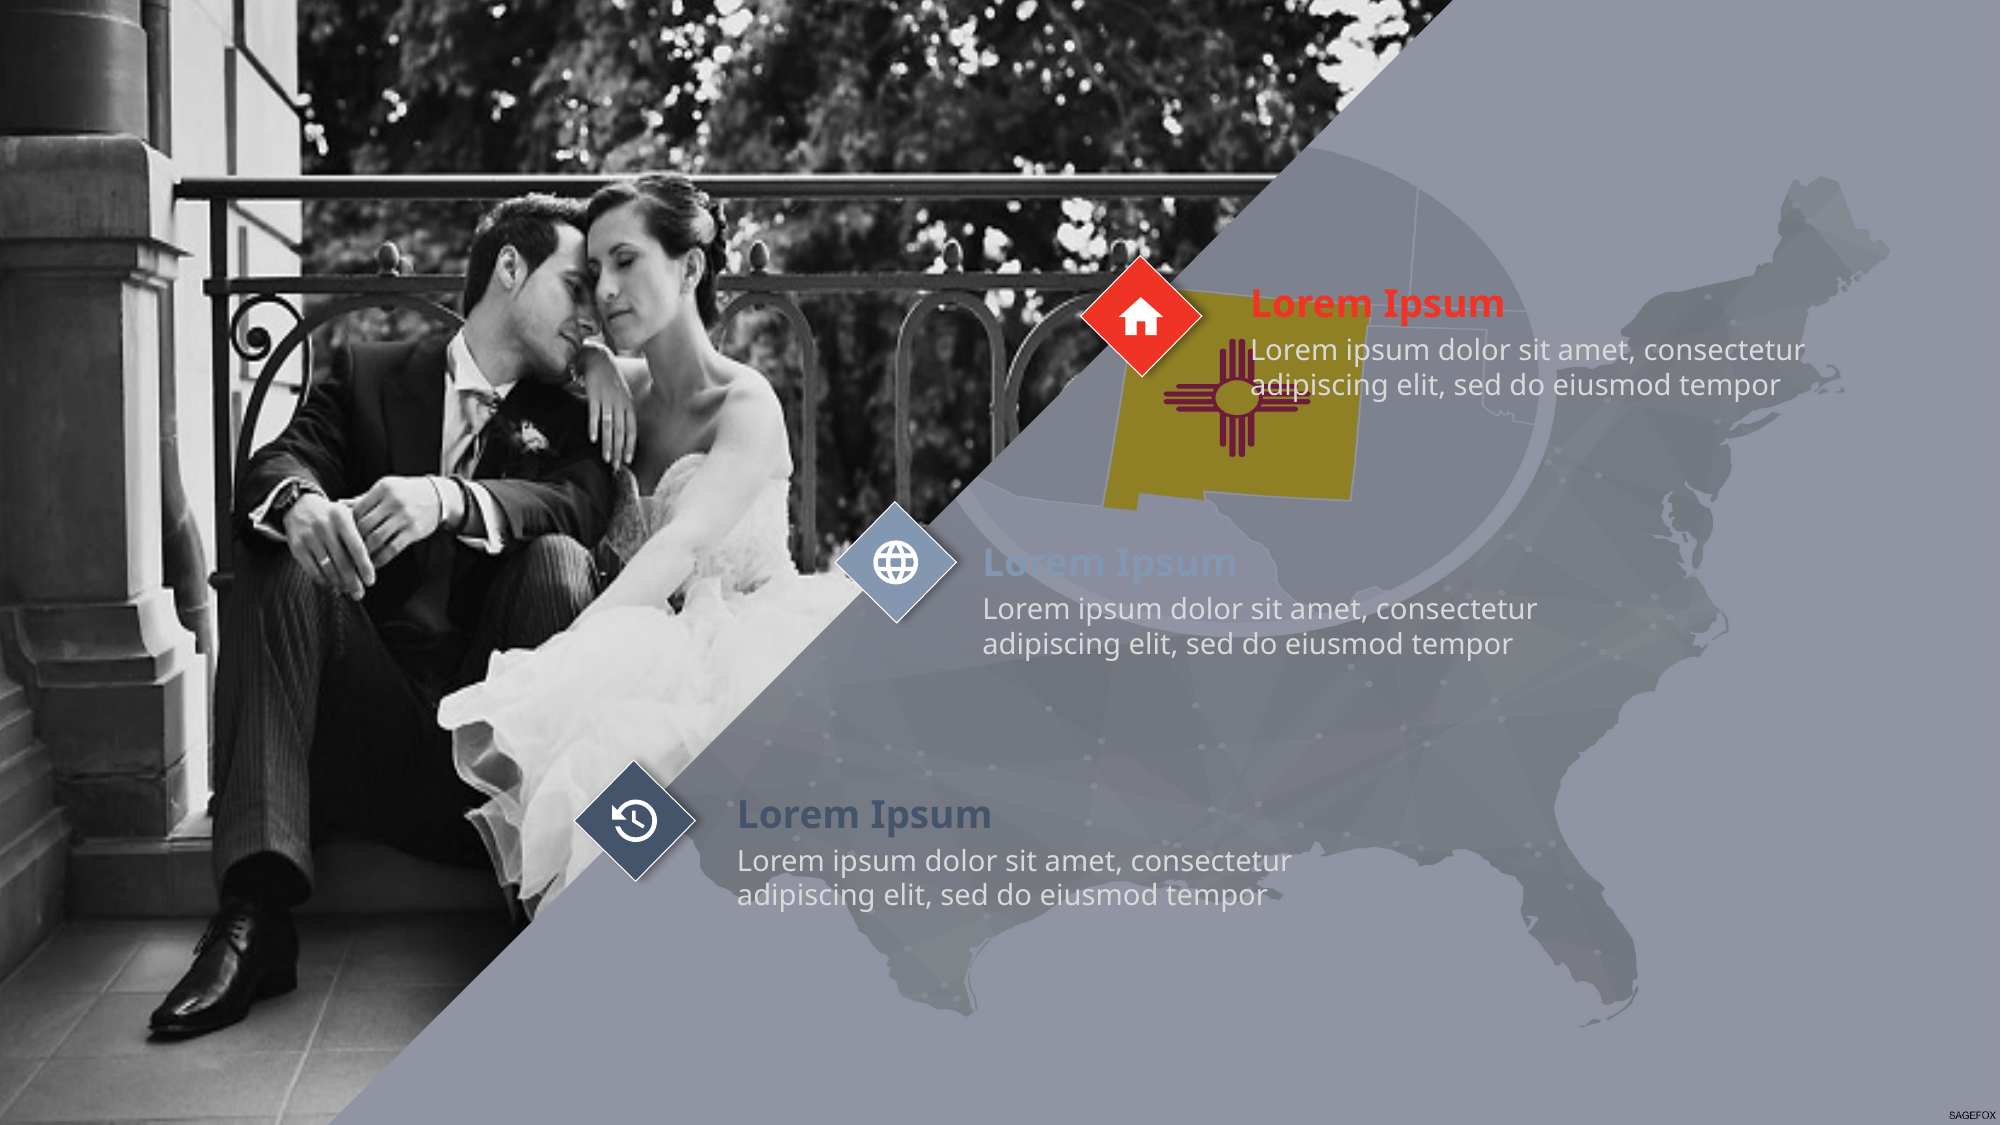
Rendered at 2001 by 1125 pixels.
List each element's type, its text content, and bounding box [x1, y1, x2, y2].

text_box [1118, 297, 1164, 336]
text_box [0, 0, 1454, 1125]
text_box [833, 500, 958, 625]
text_box [873, 540, 919, 585]
text_box Lorem Ipsum Lorem ipsum dolor sit amet, consectetur adipiscing elit, sed do eiusmod tempor [972, 532, 1588, 665]
text_box [572, 758, 697, 883]
text_box Lorem Ipsum Lorem ipsum dolor sit amet, consectetur adipiscing elit, sed do eiusmod tempor [1239, 274, 1856, 407]
picture [1925, 0, 2001, 1125]
text_box [1079, 254, 1204, 379]
text_box [612, 799, 658, 843]
text_box Lorem Ipsum Lorem ipsum dolor sit amet, consectetur adipiscing elit, sed do eiusmod tempor [726, 784, 1343, 917]
